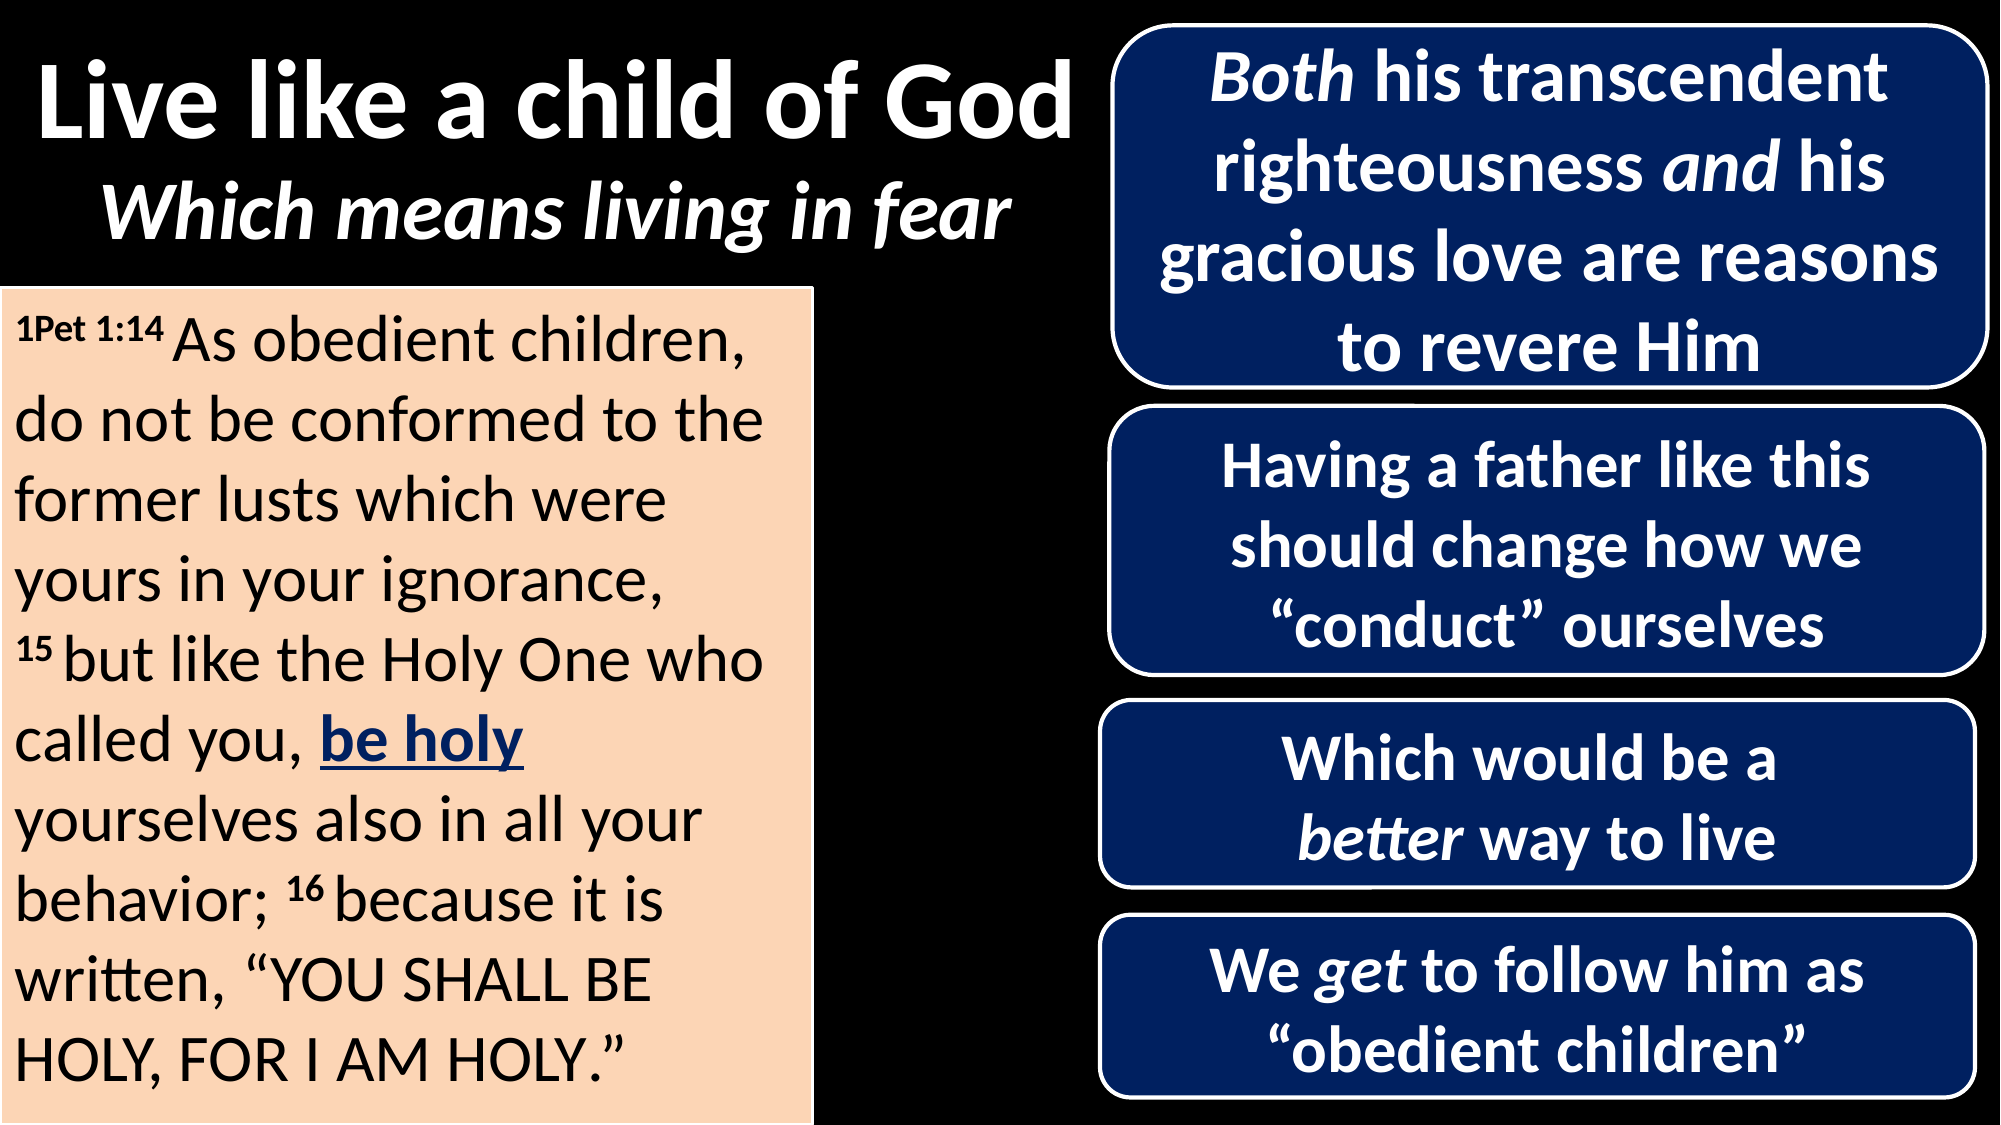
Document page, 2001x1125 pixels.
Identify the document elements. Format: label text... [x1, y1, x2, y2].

text_box 1Pet 1:14 As obedient children, do not be conformed to the former lusts which were yours in your ignorance, 15 but like the Holy One who called you, be holy yourselves also in all your behavior; 16 because it is written, “You shall be holy, for I am holy.” [0, 285, 814, 1125]
text_box Live like a child of God [12, 22, 1103, 148]
text_box Having a father like this should change how we “conduct” ourselves [1107, 403, 1987, 678]
text_box Both his transcendent righteousness and his gracious love are reasons to revere Him [1110, 23, 1990, 390]
text_box Which means living in fear? [0, 147, 1153, 265]
text_box We get to follow him as “obedient children” [1097, 912, 1978, 1100]
text_box Which would be a better way to live [1097, 697, 1978, 890]
